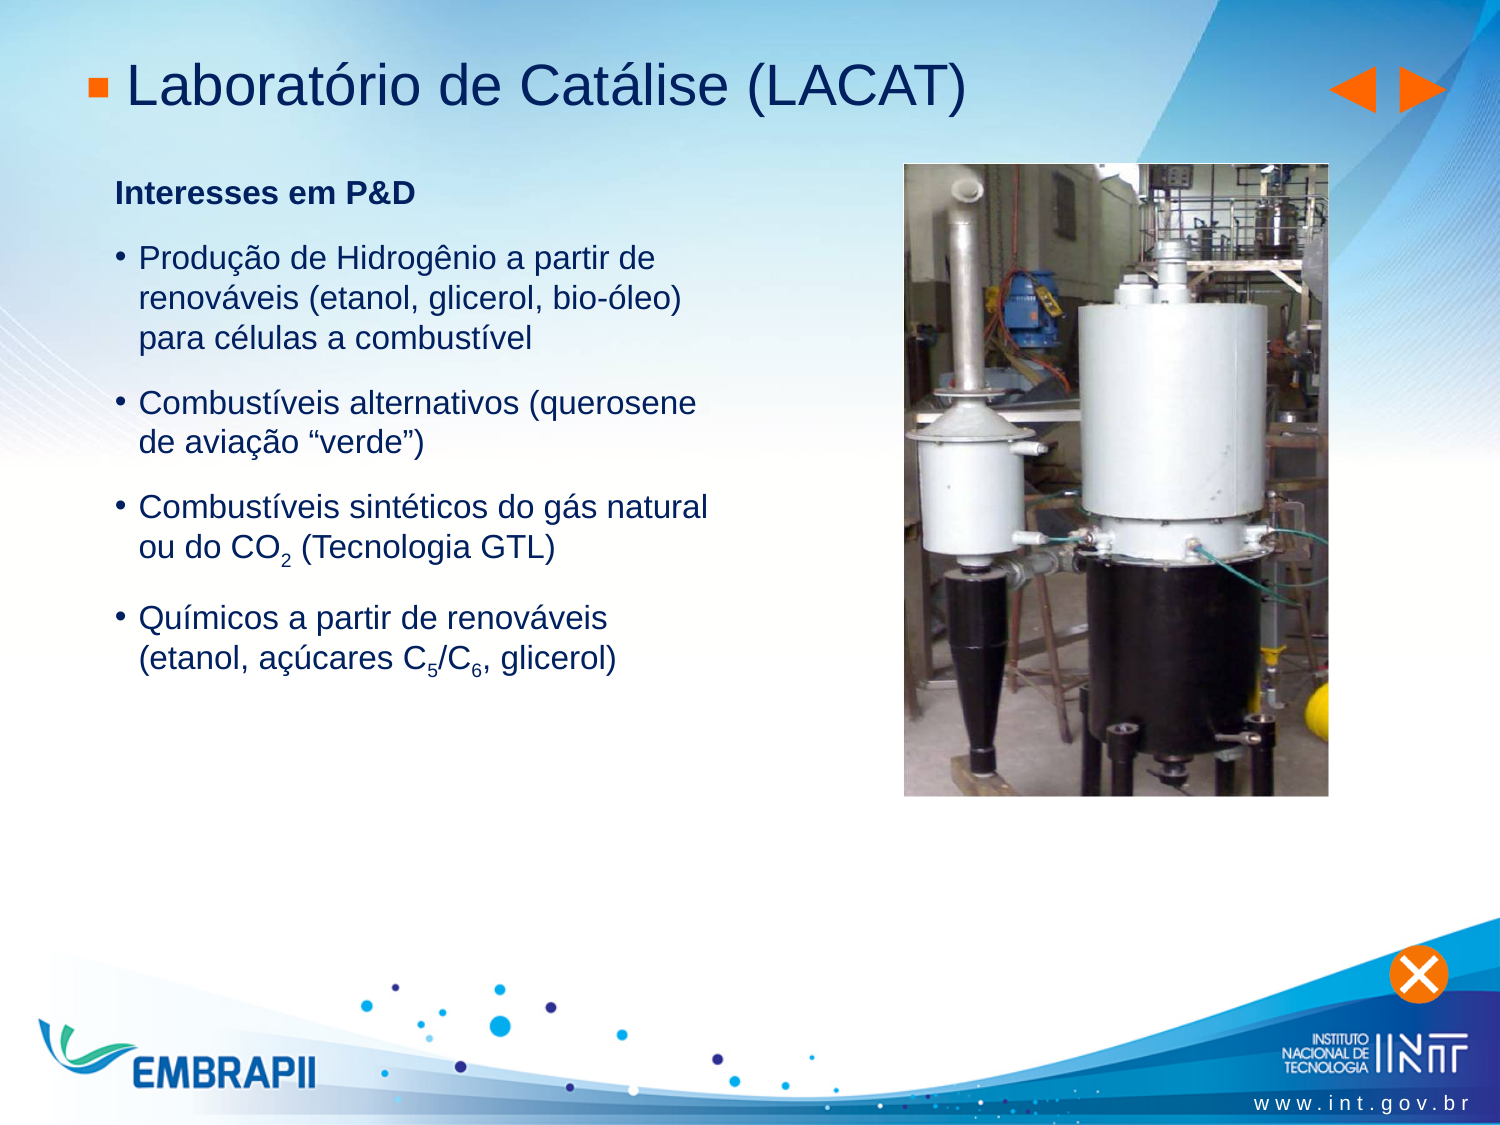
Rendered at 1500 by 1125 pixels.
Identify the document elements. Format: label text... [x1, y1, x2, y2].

picture [0, 0, 1500, 797]
text_box [1326, 64, 1379, 116]
picture [0, 868, 1500, 1125]
text_box Laboratório de Catálise (LACAT) [112, 39, 1069, 125]
text_box Interesses em P&D Produção de Hidrogênio a partir de renováveis (etanol, glicerol, bio-óleo) para células a combustível Combustíveis alternativos (querosene de aviação “verde”) Combustíveis sintéticos do gás natural ou do CO2 (Tecnologia GTL) Químicos a partir de renováveis (etanol, açúcares C5/C6, glicerol) [100, 163, 739, 689]
text_box [1397, 64, 1449, 116]
text_box [86, 76, 110, 99]
